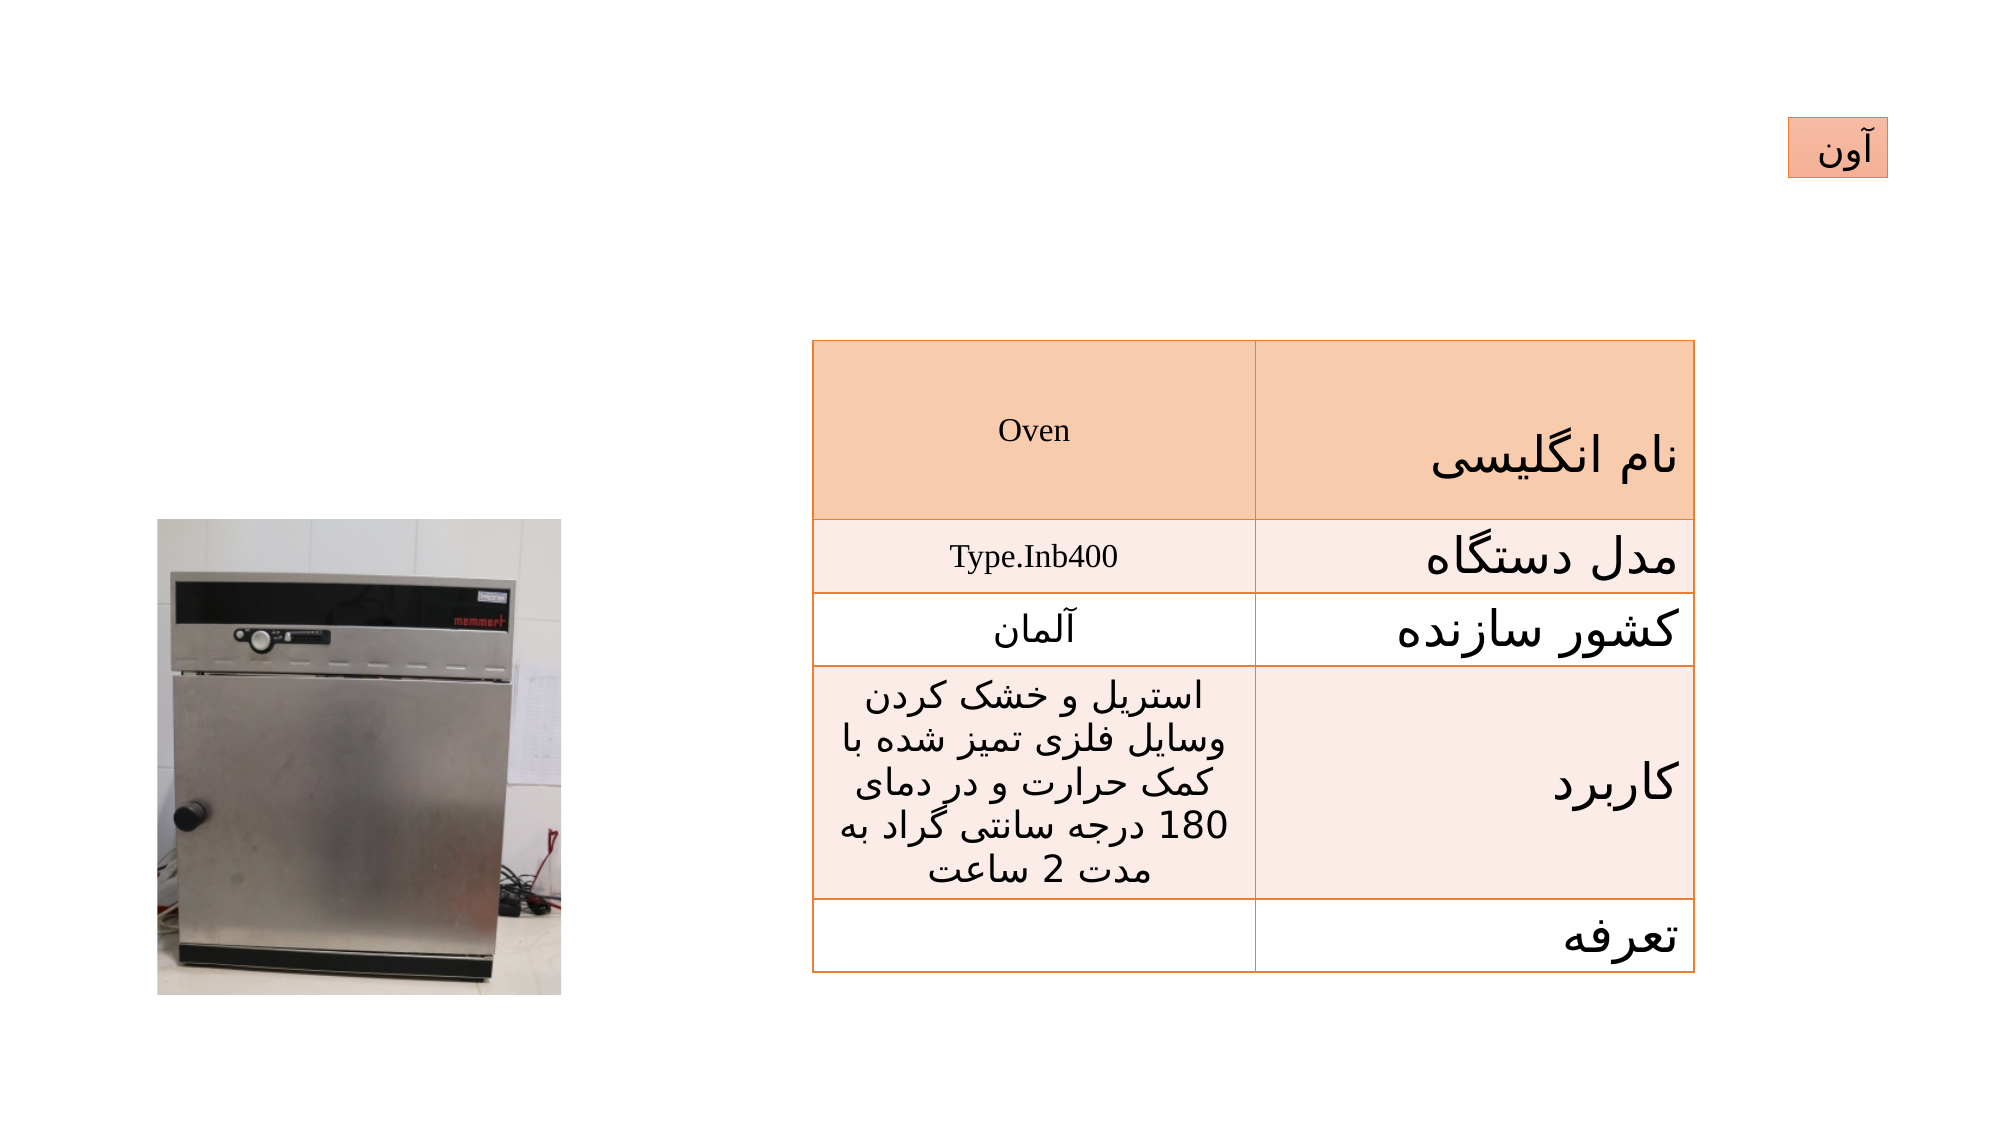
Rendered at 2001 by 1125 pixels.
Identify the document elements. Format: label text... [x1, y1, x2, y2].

table_header Oven [814, 341, 1255, 519]
table_cell Type.Inb400 [814, 520, 1255, 592]
picture [157, 519, 562, 995]
table_cell کشور سازنده [1256, 594, 1693, 665]
table_cell استریل و خشک کردن وسایل فلزی تمیز شده با کمک حرارت و در دمای 180 درجه سانتی گراد به مدت 2 ساعت [814, 667, 1255, 898]
table_cell آلمان [814, 594, 1255, 665]
table_cell کاربرد [1256, 667, 1693, 898]
table_cell [814, 900, 1255, 971]
text_box آون [1788, 117, 1888, 178]
table_cell مدل دستگاه [1256, 520, 1693, 592]
table_header نام انگلیسی [1256, 341, 1693, 519]
table_cell تعرفه [1256, 900, 1693, 971]
